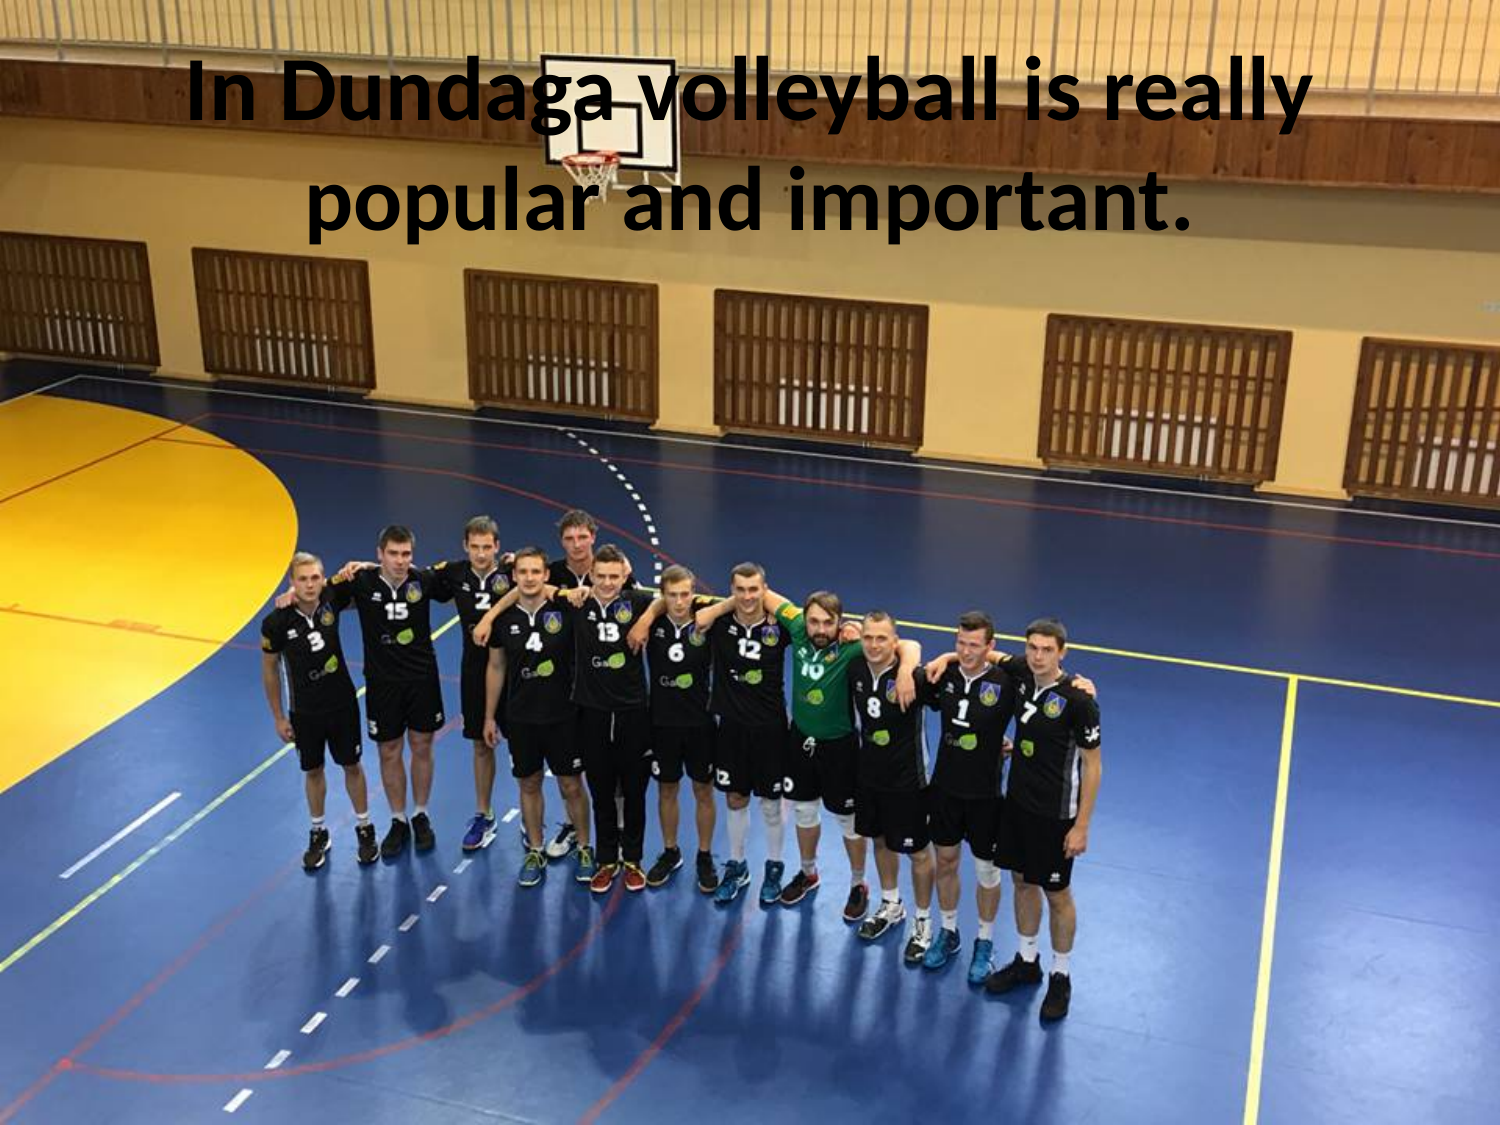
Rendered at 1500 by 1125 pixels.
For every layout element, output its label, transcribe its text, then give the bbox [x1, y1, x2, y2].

title In Dundaga volleyball is really popular and important. [75, 45, 1425, 233]
picture [0, 0, 1500, 1125]
